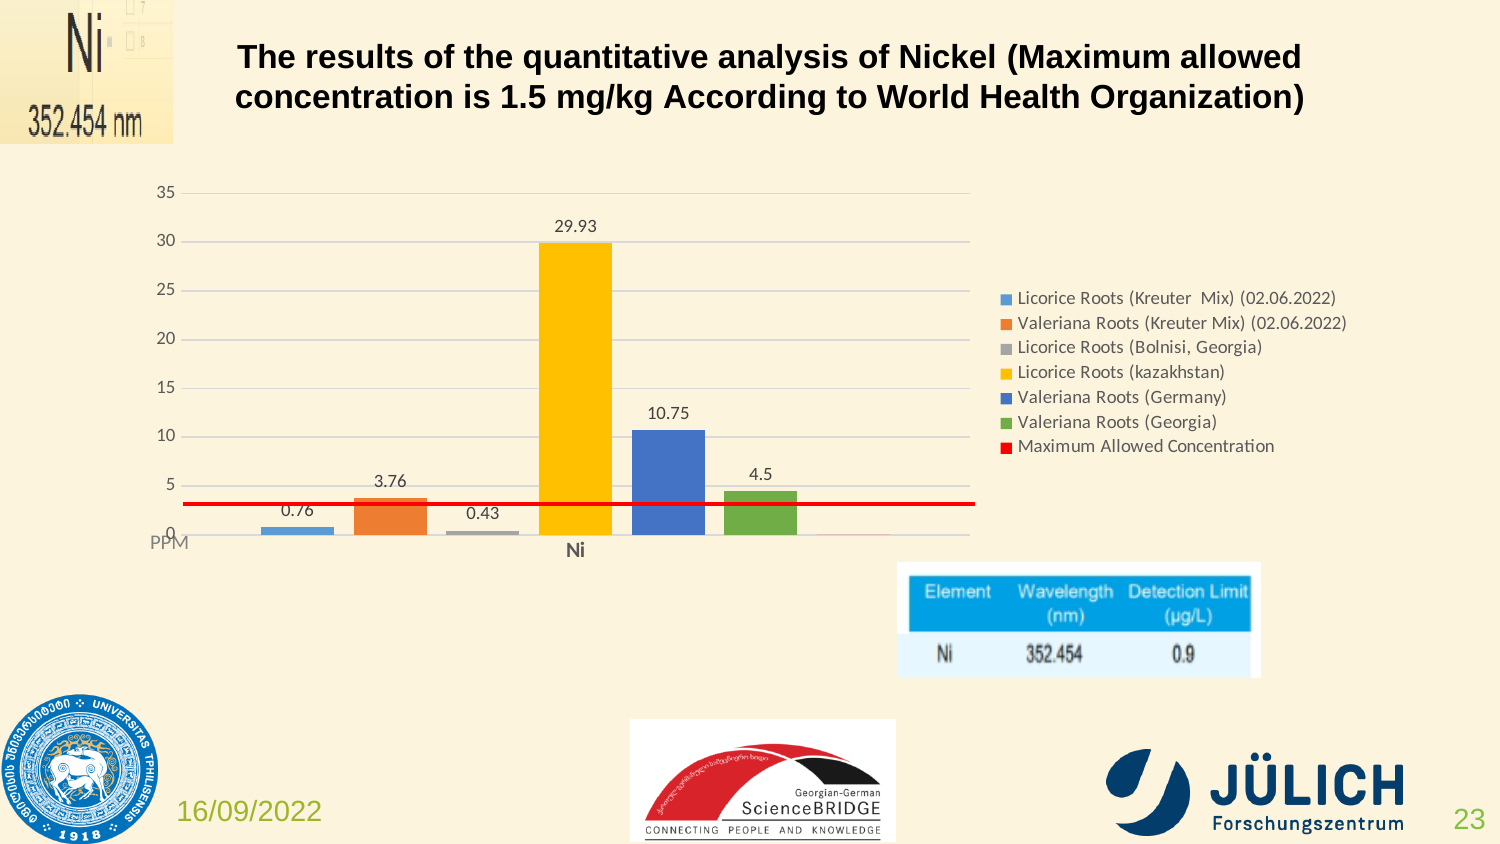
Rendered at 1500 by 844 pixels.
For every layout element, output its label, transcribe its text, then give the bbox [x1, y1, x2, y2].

picture [1106, 749, 1403, 836]
text_box 23 [1438, 793, 1500, 843]
text_box The results of the quantitative analysis of Nickel (Maximum allowed concentration is 1.5 mg/kg According to World Health Organization) [173, 28, 1367, 163]
picture [897, 573, 1261, 678]
picture [0, 0, 174, 144]
picture [1, 693, 159, 844]
chart [131, 175, 1367, 573]
picture [629, 719, 898, 842]
text_box 16/09/2022 [162, 785, 436, 835]
